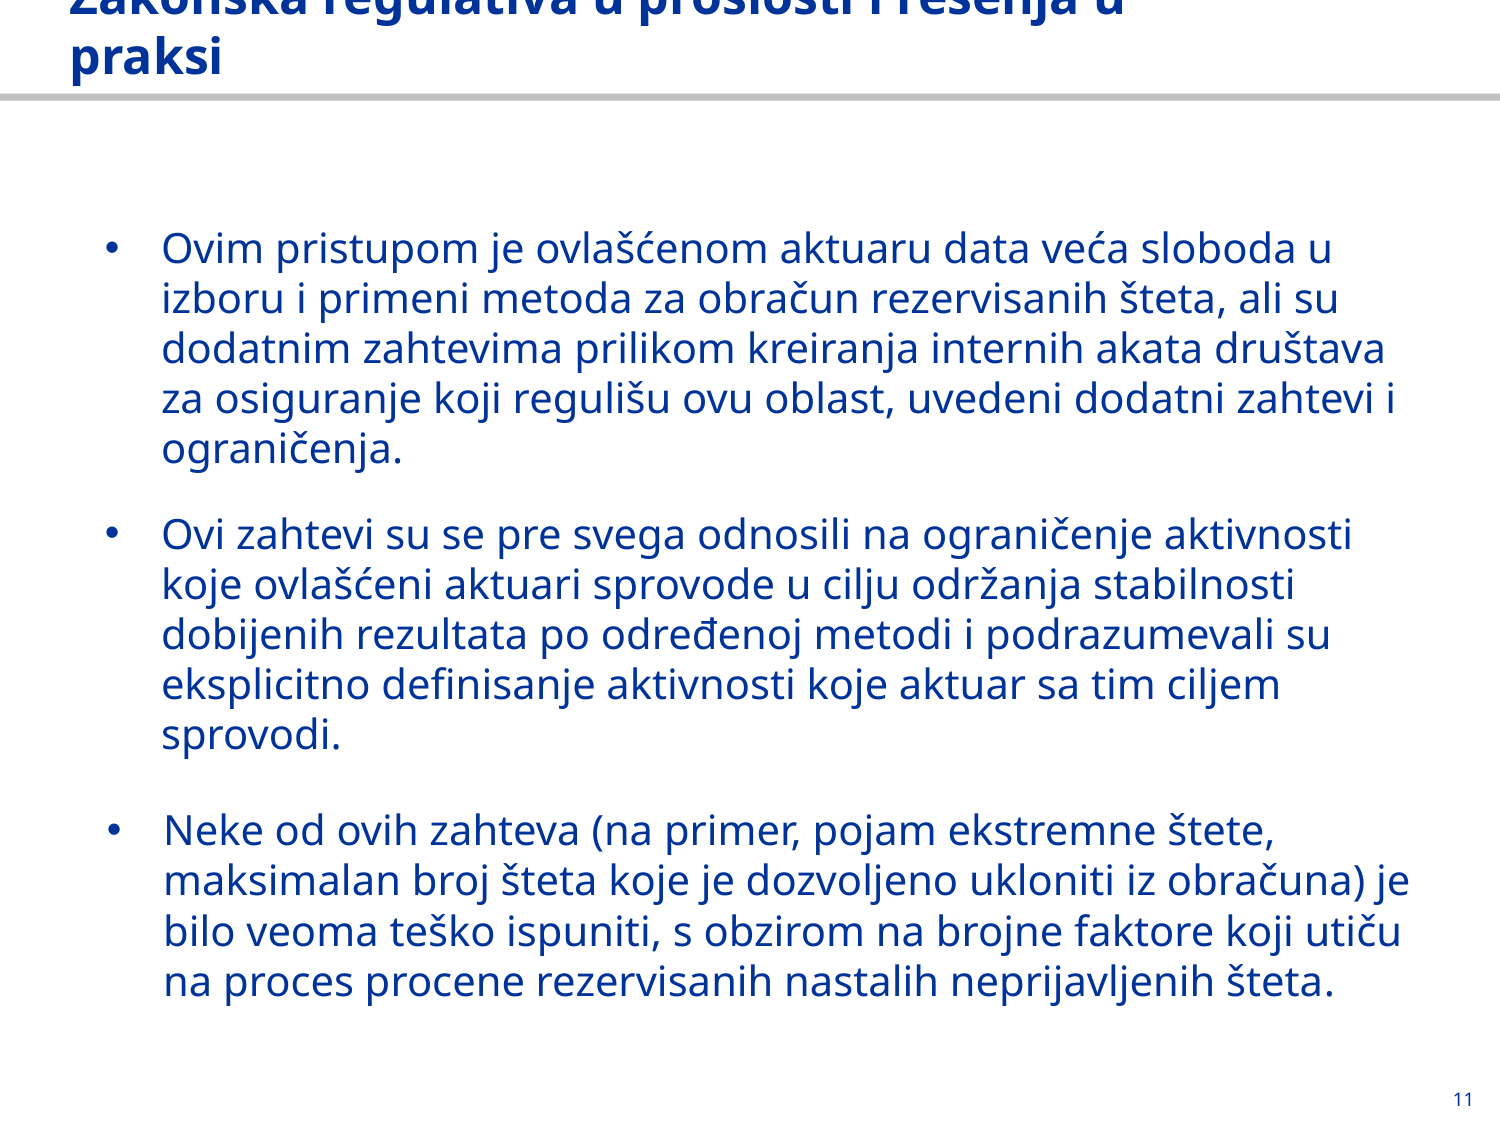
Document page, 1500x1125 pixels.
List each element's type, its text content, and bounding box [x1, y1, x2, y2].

text_box Ovim pristupom je ovlašćenom aktuaru data veća sloboda u izboru i primeni metoda za obračun rezervisanih šteta, ali su dodatnim zahtevima prilikom kreiranja internih akata društava za osiguranje koji regulišu ovu oblast, uvedeni dodatni zahtevi i ograničenja. [90, 214, 1425, 480]
text_box Neke od ovih zahteva (na primer, pojam ekstremne štete, maksimalan broj šteta koje je dozvoljeno ukloniti iz obračuna) je bilo veoma teško ispuniti, s obzirom na brojne faktore koji utiču na proces procene rezervisanih nastalih neprijavljenih šteta. [92, 796, 1427, 1012]
text_box Ovi zahtevi su se pre svega odnosili na ograničenje aktivnosti koje ovlašćeni aktuari sprovode u cilju održanja stabilnosti dobijenih rezultata po određenoj metodi i podrazumevali su eksplicitno definisanje aktivnosti koje aktuar sa tim ciljem sprovodi. [90, 500, 1425, 765]
title Zakonska regulativa u prošlosti i rešenja u praksi [69, 15, 1263, 93]
